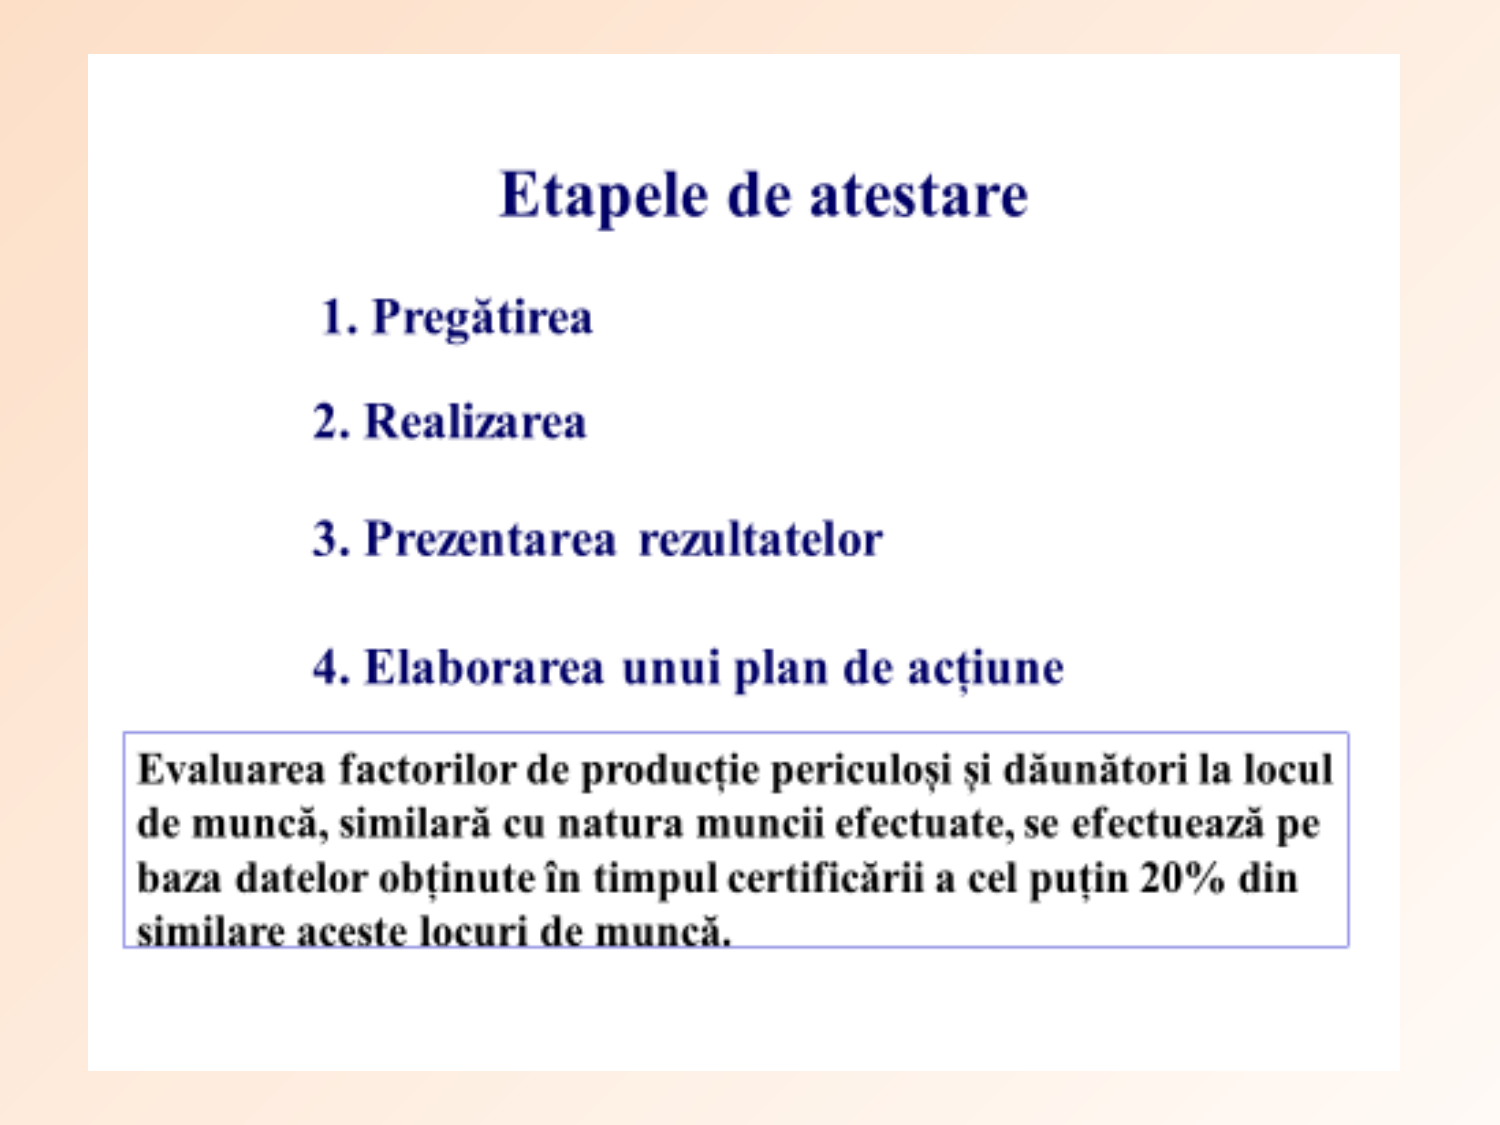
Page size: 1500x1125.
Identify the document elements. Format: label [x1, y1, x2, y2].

picture [88, 54, 1400, 1071]
